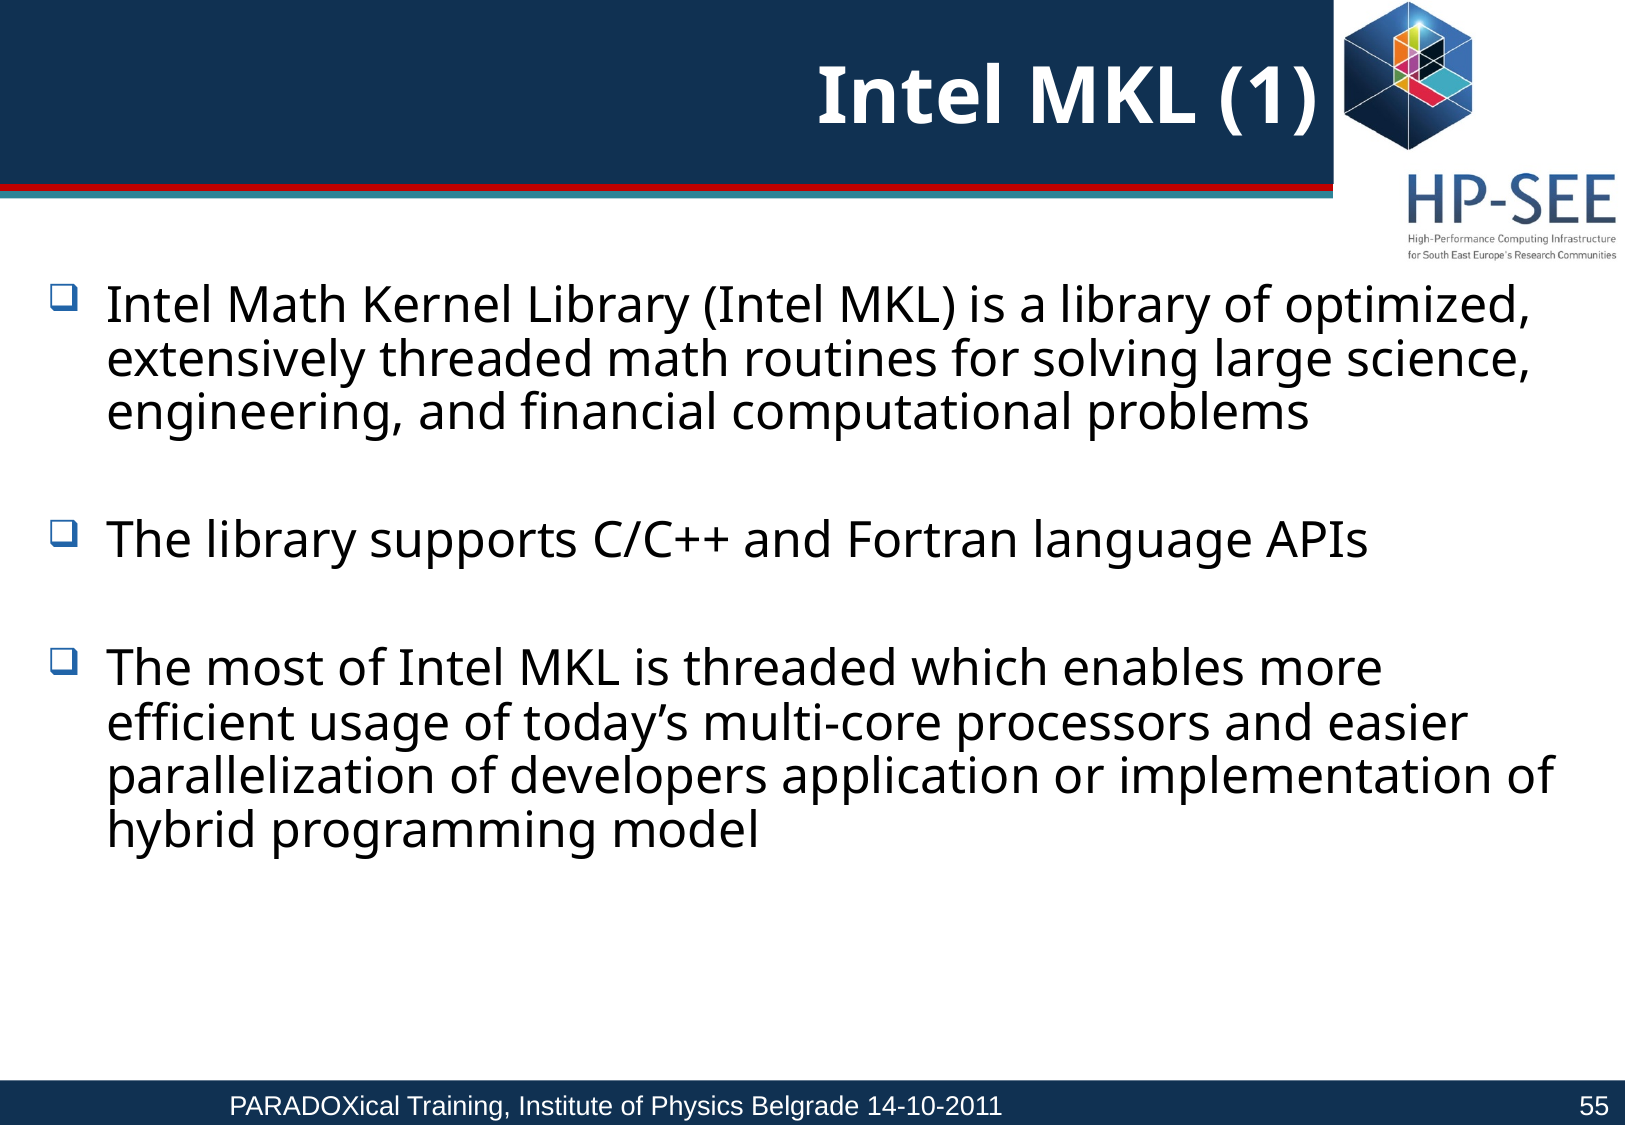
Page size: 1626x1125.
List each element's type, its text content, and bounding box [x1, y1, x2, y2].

title Intel MKL (1) [0, 0, 1334, 185]
list Intel Math Kernel Library (Intel MKL) is a library of optimized, extensively threaded math routines for solving large science, engineering, and financial computational problems The library supports C/C++ and Fortran language APIs The most of Intel MKL is threaded which enables more efficient usage of today’s multi-core processors and easier parallelization of developers application or implementation of hybrid programming model [31, 270, 1594, 1079]
picture [1333, 0, 1625, 263]
footer PARADOXical Training, Institute of Physics Belgrade 14-10-2011 55 [0, 1080, 1625, 1125]
